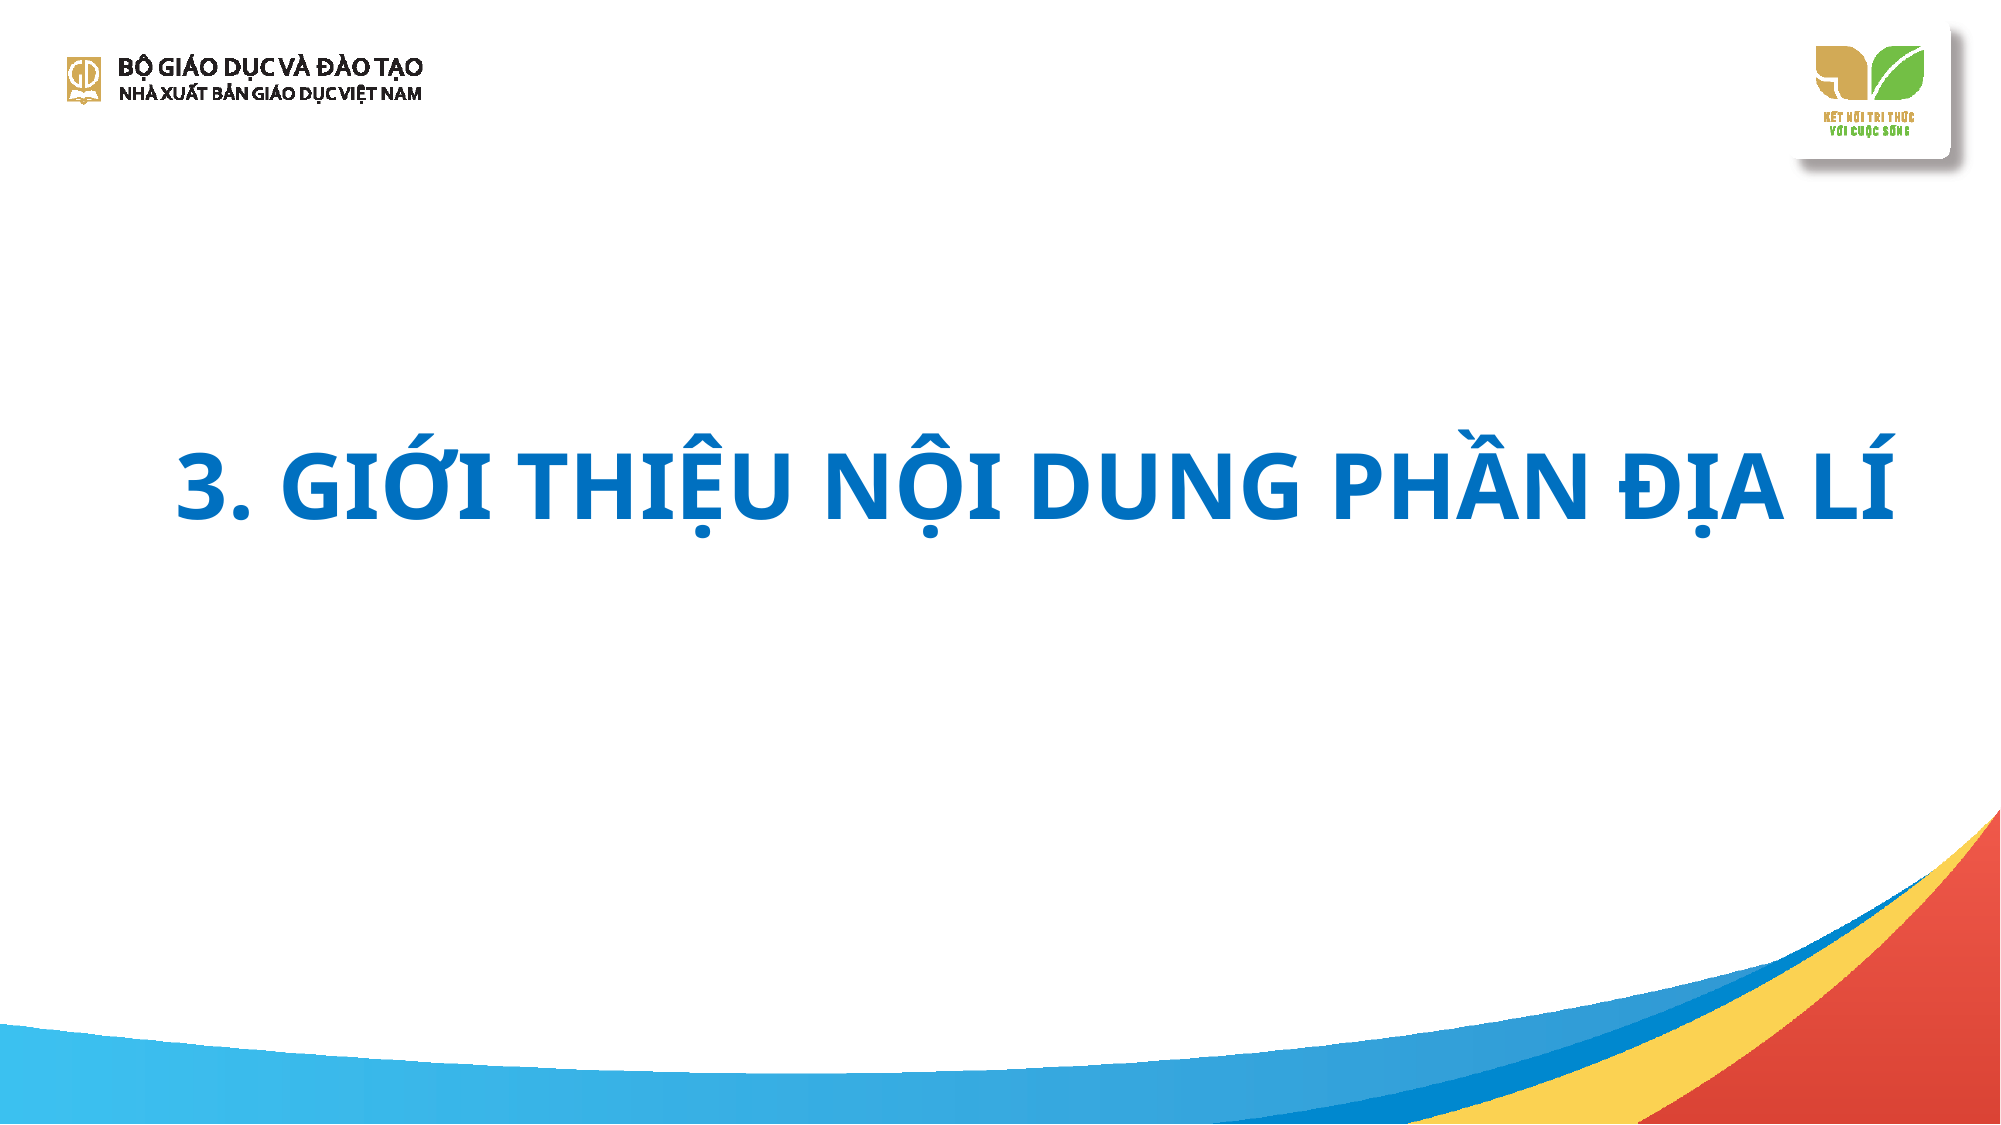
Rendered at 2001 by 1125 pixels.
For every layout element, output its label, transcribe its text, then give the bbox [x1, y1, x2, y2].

picture [0, 0, 2001, 1125]
title 3. Giới thiệu NỘI DUNG PHẦN ĐỊA LÍ [160, 416, 1944, 563]
